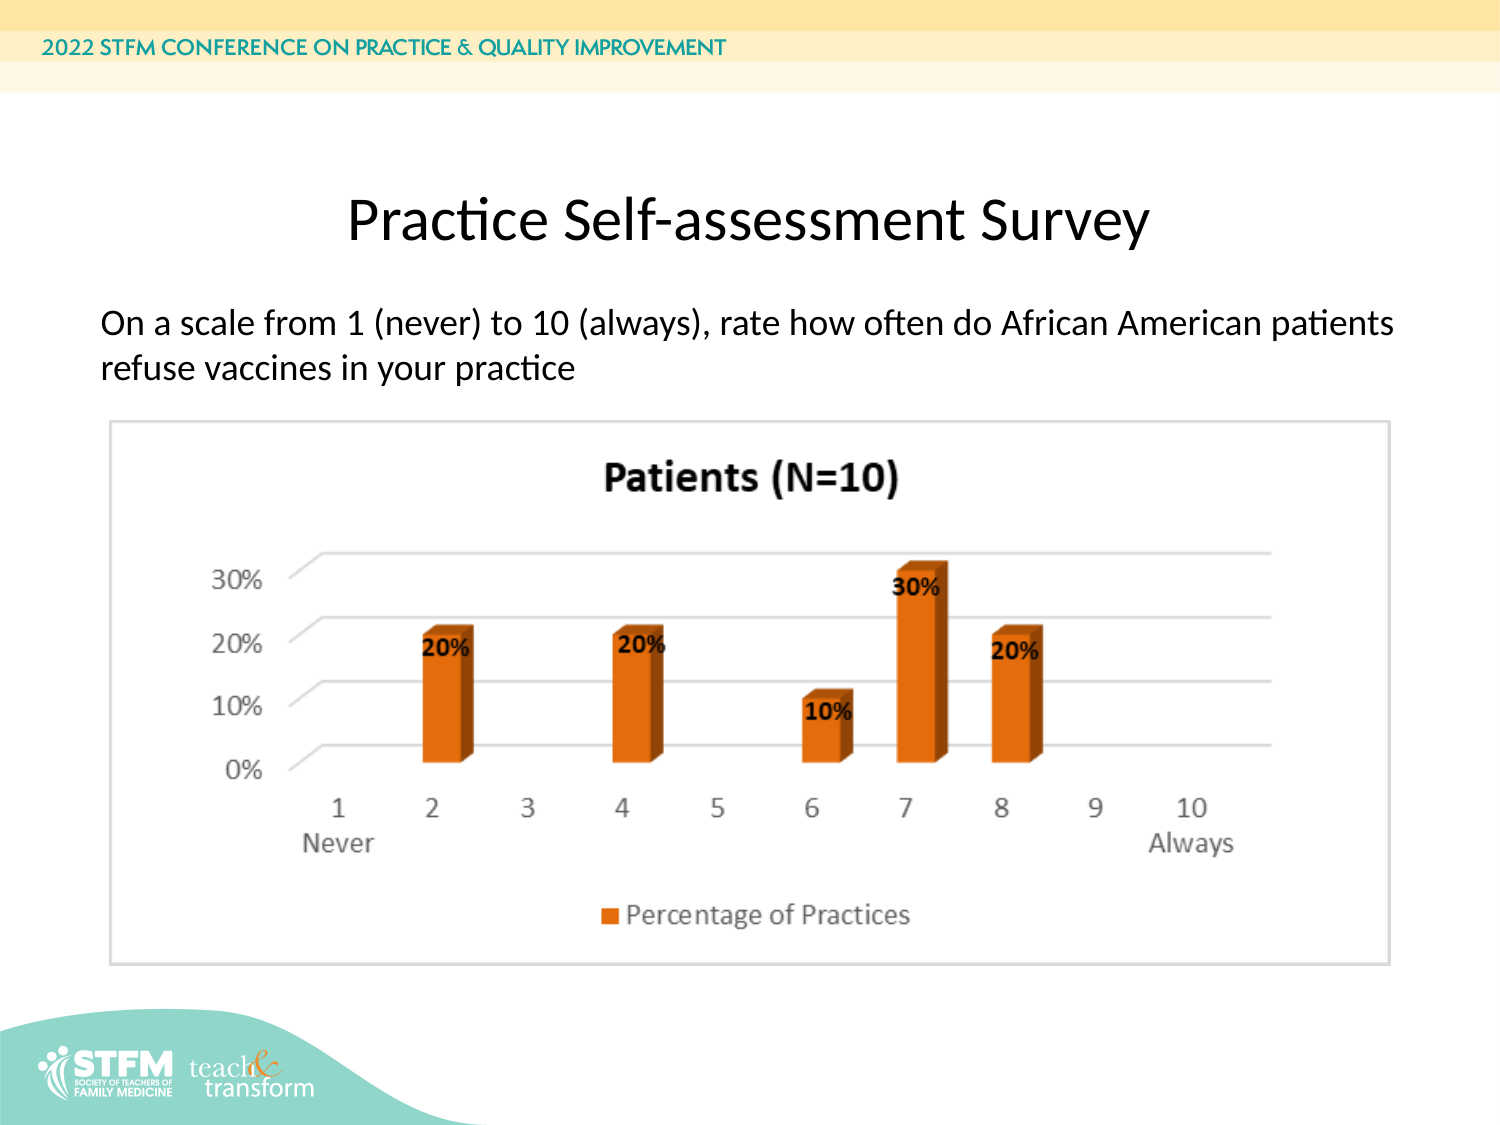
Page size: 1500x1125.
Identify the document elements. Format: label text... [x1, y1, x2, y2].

picture [0, 0, 1500, 1125]
text_box On a scale from 1 (never) to 10 (always), rate how often do African American patients refuse vaccines in your practice [85, 291, 1415, 396]
text_box Practice Self-assessment Survey [117, 170, 1382, 261]
